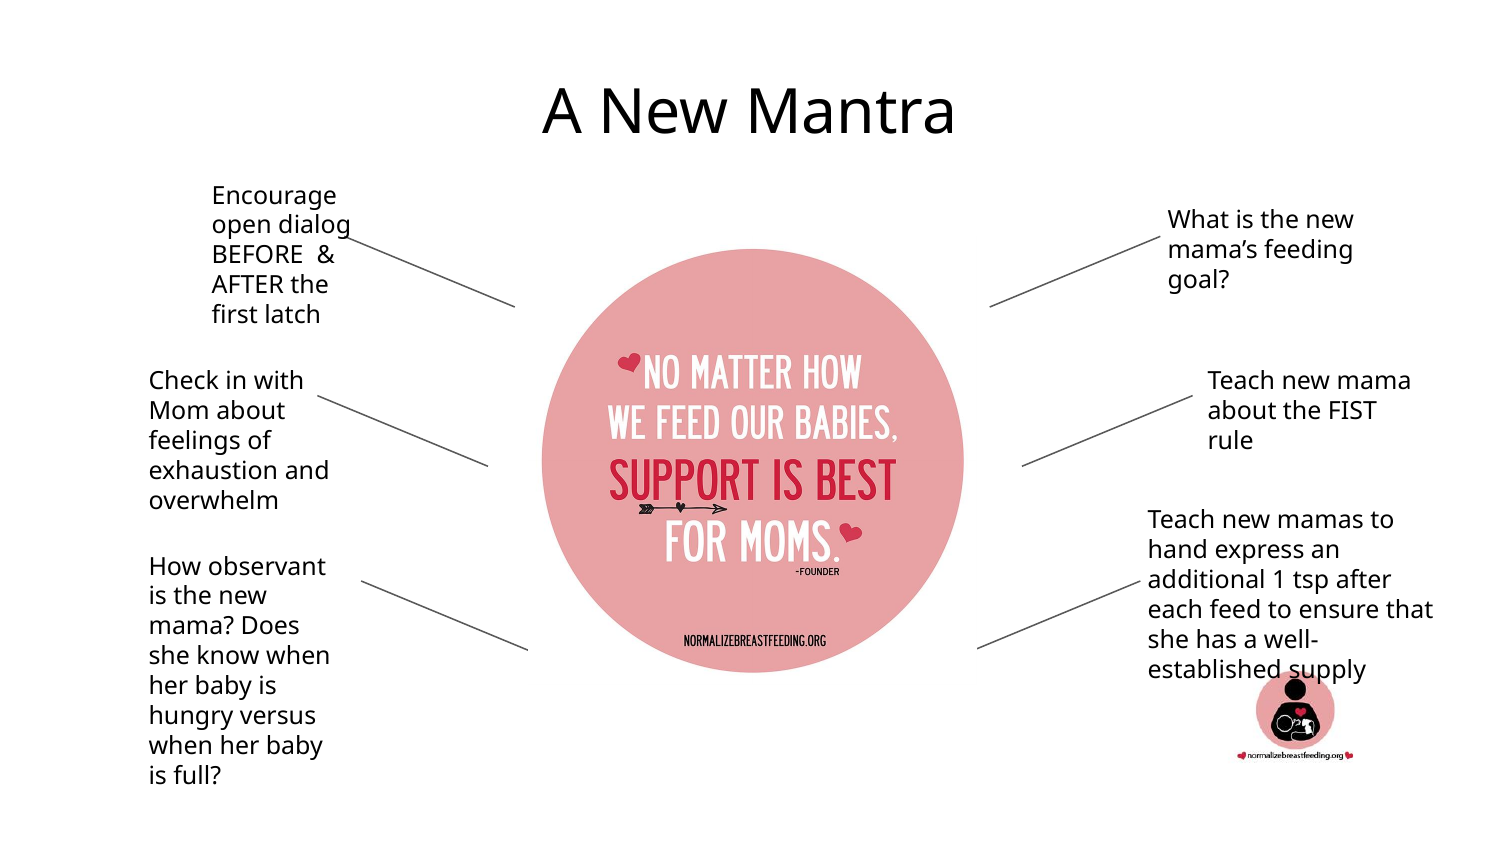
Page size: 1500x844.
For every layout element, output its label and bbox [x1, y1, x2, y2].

text_box [360, 580, 522, 652]
text_box [981, 580, 1141, 652]
text_box [343, 236, 516, 308]
text_box [1021, 395, 1193, 467]
picture [1, 0, 1500, 844]
text_box [317, 395, 489, 467]
text_box [989, 236, 1161, 308]
